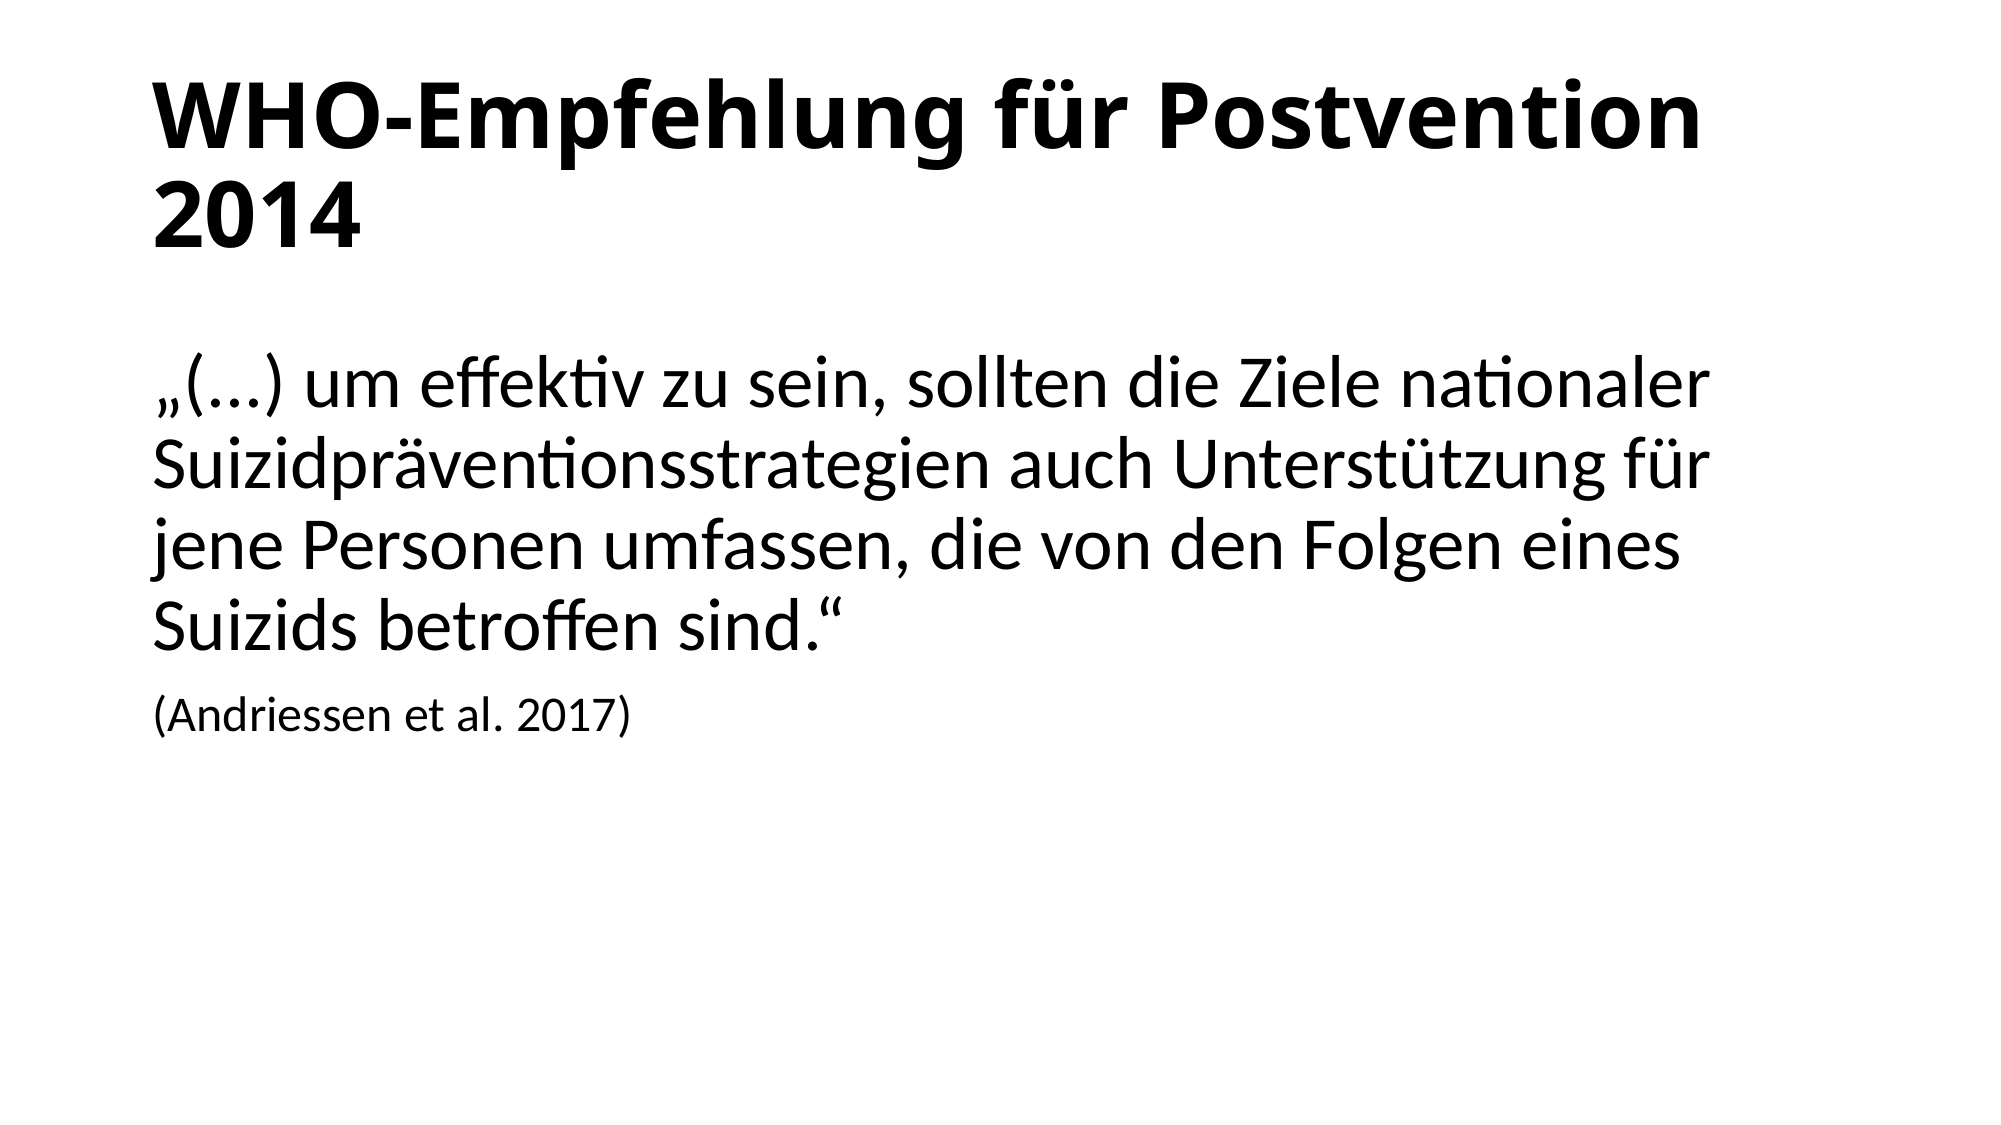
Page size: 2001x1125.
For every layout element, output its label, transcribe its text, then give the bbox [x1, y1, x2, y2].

list „(...) um effektiv zu sein, sollten die Ziele nationaler Suizidpräventionsstrategien auch Unterstützung für jene Personen umfassen, die von den Folgen eines Suizids betroffen sind.“ (Andriessen et al. 2017) [137, 335, 1863, 1014]
title WHO-Empfehlung für Postvention 2014 [137, 59, 1863, 278]
